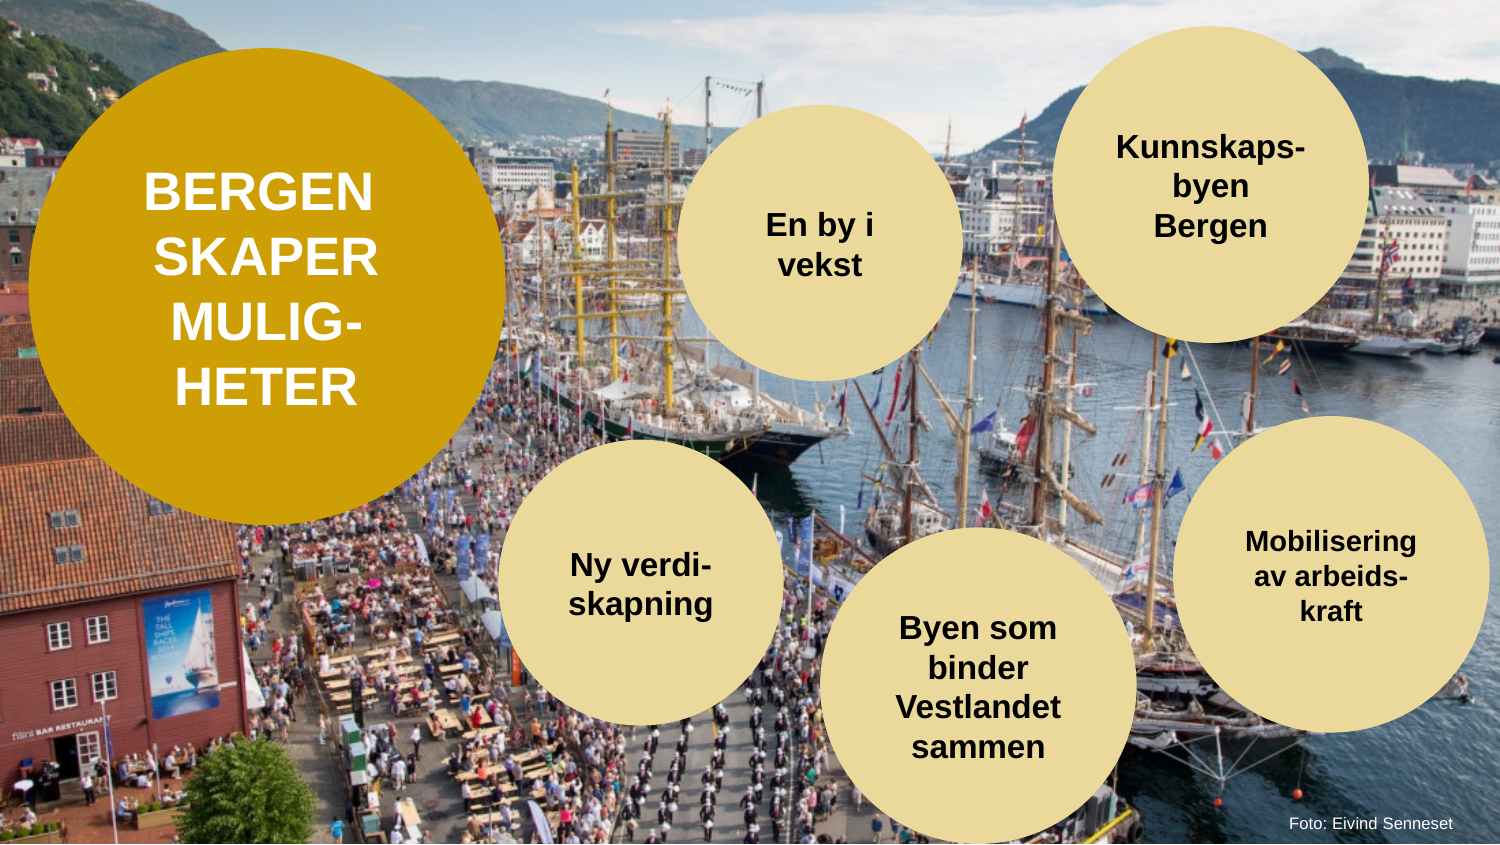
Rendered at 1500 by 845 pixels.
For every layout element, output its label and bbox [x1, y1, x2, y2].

text_box [498, 26, 1490, 844]
picture [0, 0, 1500, 845]
